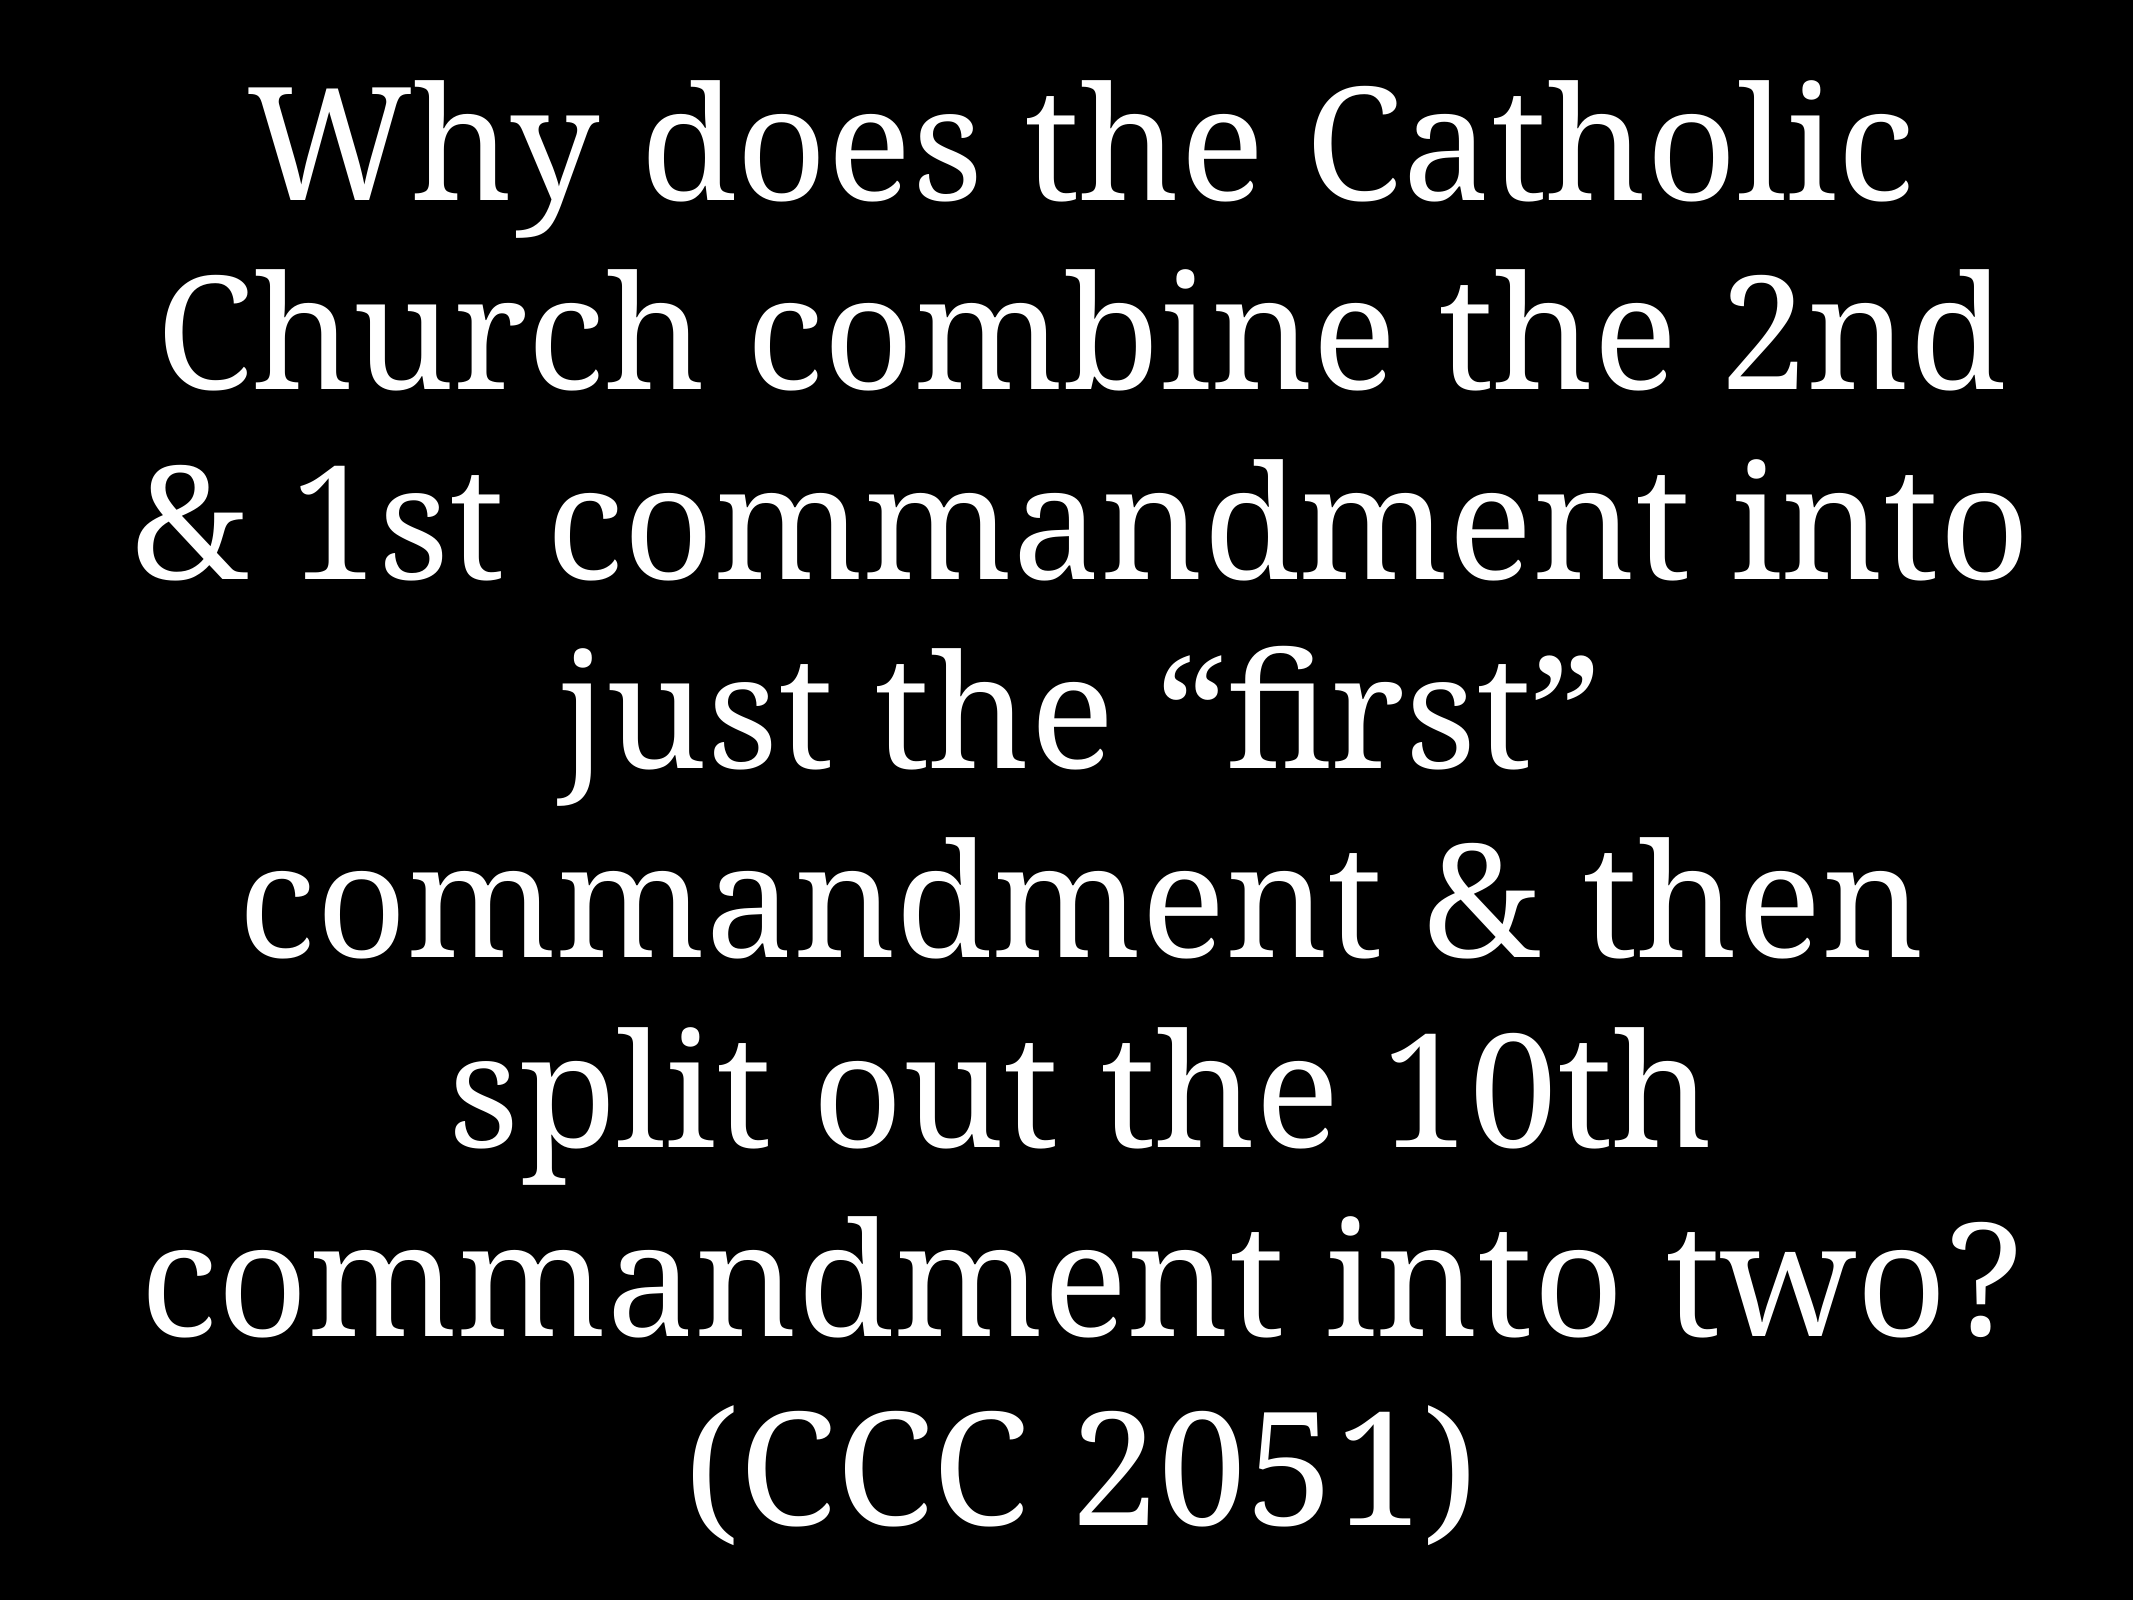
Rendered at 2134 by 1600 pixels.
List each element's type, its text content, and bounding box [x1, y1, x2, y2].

title Why does the Catholic Church combine the 2nd & 1st commandment into just the “first” commandment & then split out the 10th commandment into two? (CCC 2051) [109, 110, 2054, 1490]
